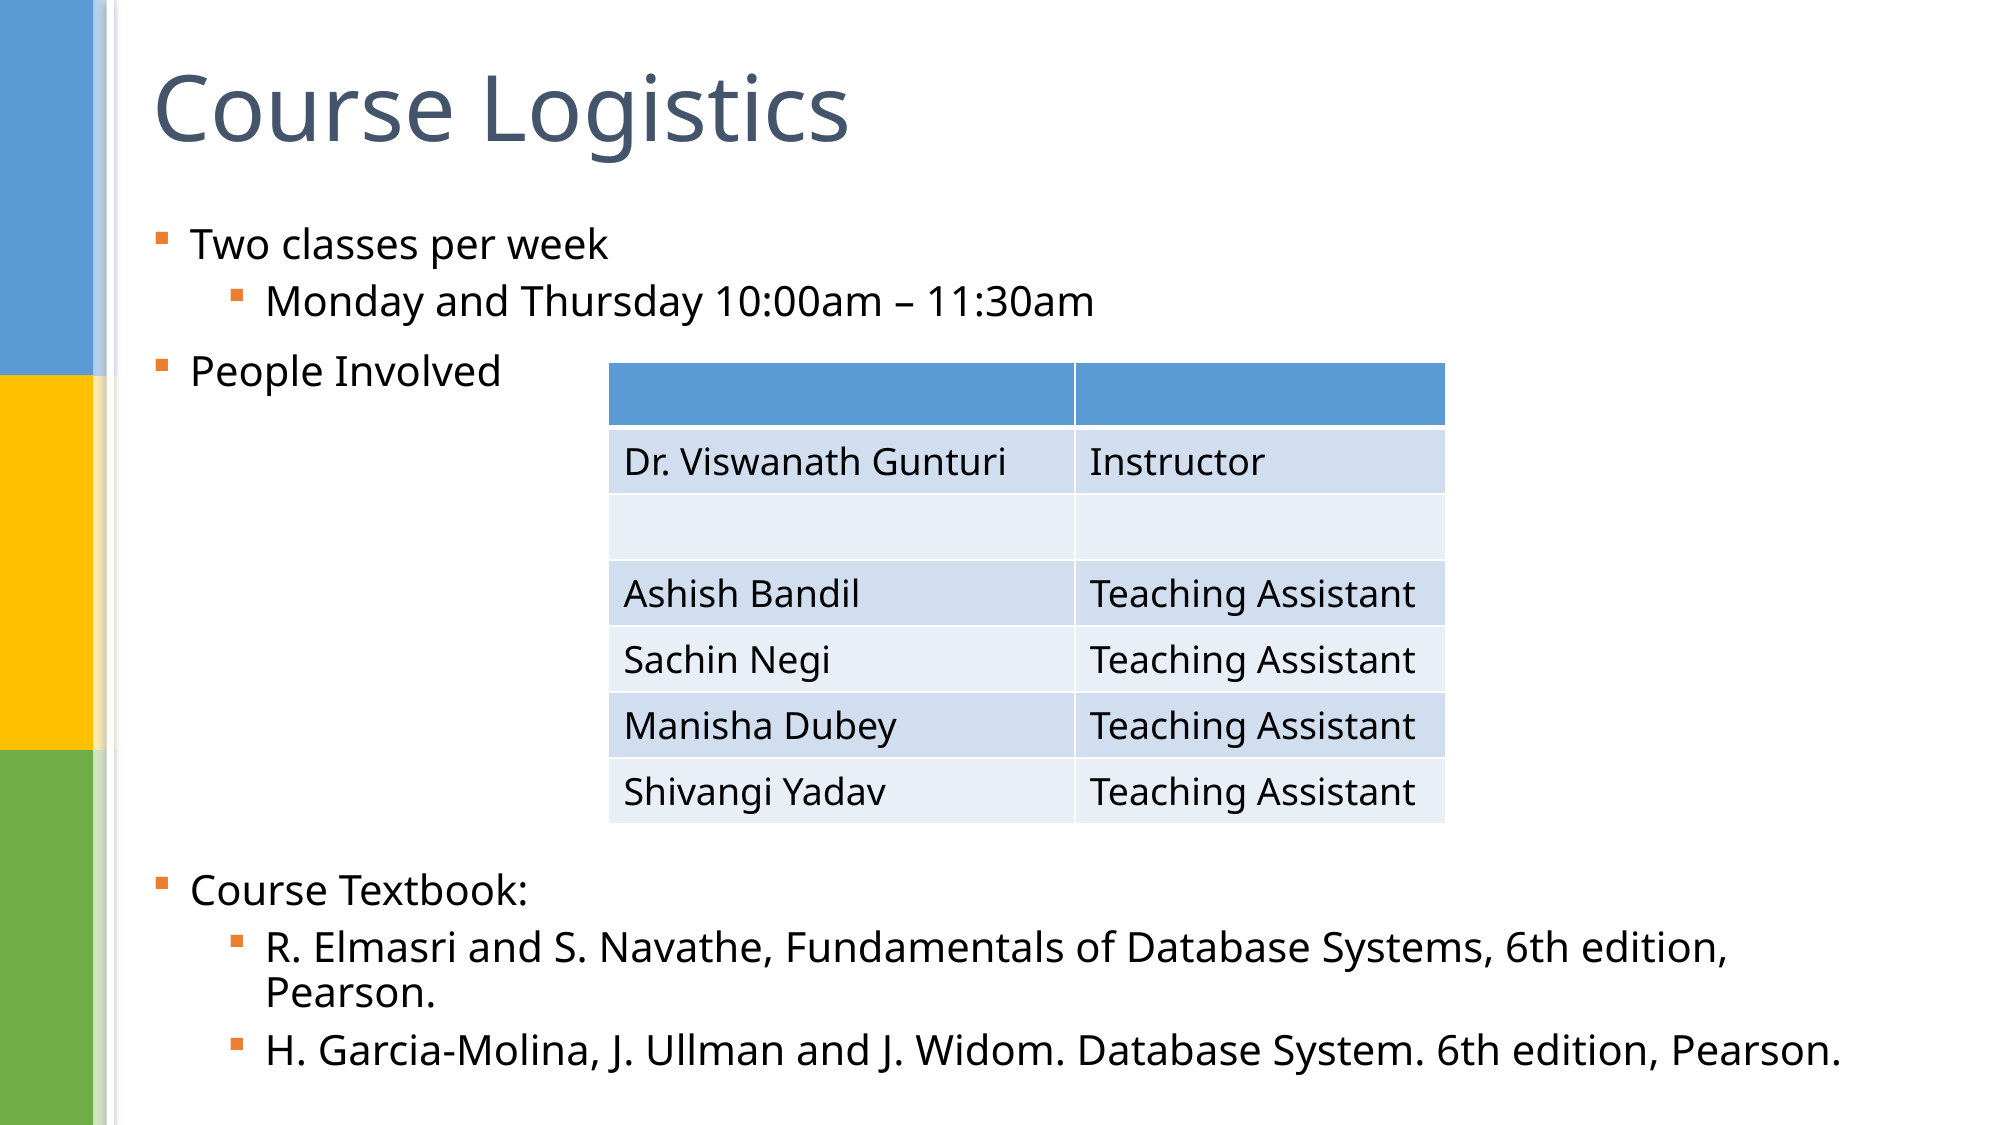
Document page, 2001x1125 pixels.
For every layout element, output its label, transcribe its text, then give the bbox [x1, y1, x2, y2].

table_header [1076, 363, 1445, 425]
table_header [609, 363, 1074, 425]
table_cell Teaching Assistant [1076, 561, 1445, 625]
table_cell Teaching Assistant [1076, 693, 1445, 757]
table_cell [1076, 495, 1445, 559]
table_cell Teaching Assistant [1076, 759, 1445, 823]
list Two classes per week Monday and Thursday 10:00am – 11:30am People Involved Course Textbook: R. Elmasri and S. Navathe, Fundamentals of Database Systems, 6th edition, Pearson. H. Garcia-Molina, J. Ullman and J. Widom. Database System. 6th edition, Pearson. [137, 215, 1863, 1105]
table_cell Shivangi Yadav [609, 759, 1074, 823]
table_cell Manisha Dubey [609, 693, 1074, 757]
table_cell Instructor [1076, 430, 1445, 493]
table_cell Sachin Negi [609, 627, 1074, 691]
table_cell Dr. Viswanath Gunturi [609, 430, 1074, 493]
table_cell [609, 495, 1074, 559]
table_cell Ashish Bandil [609, 561, 1074, 625]
title Course Logistics [137, 22, 1863, 187]
table_cell Teaching Assistant [1076, 627, 1445, 691]
